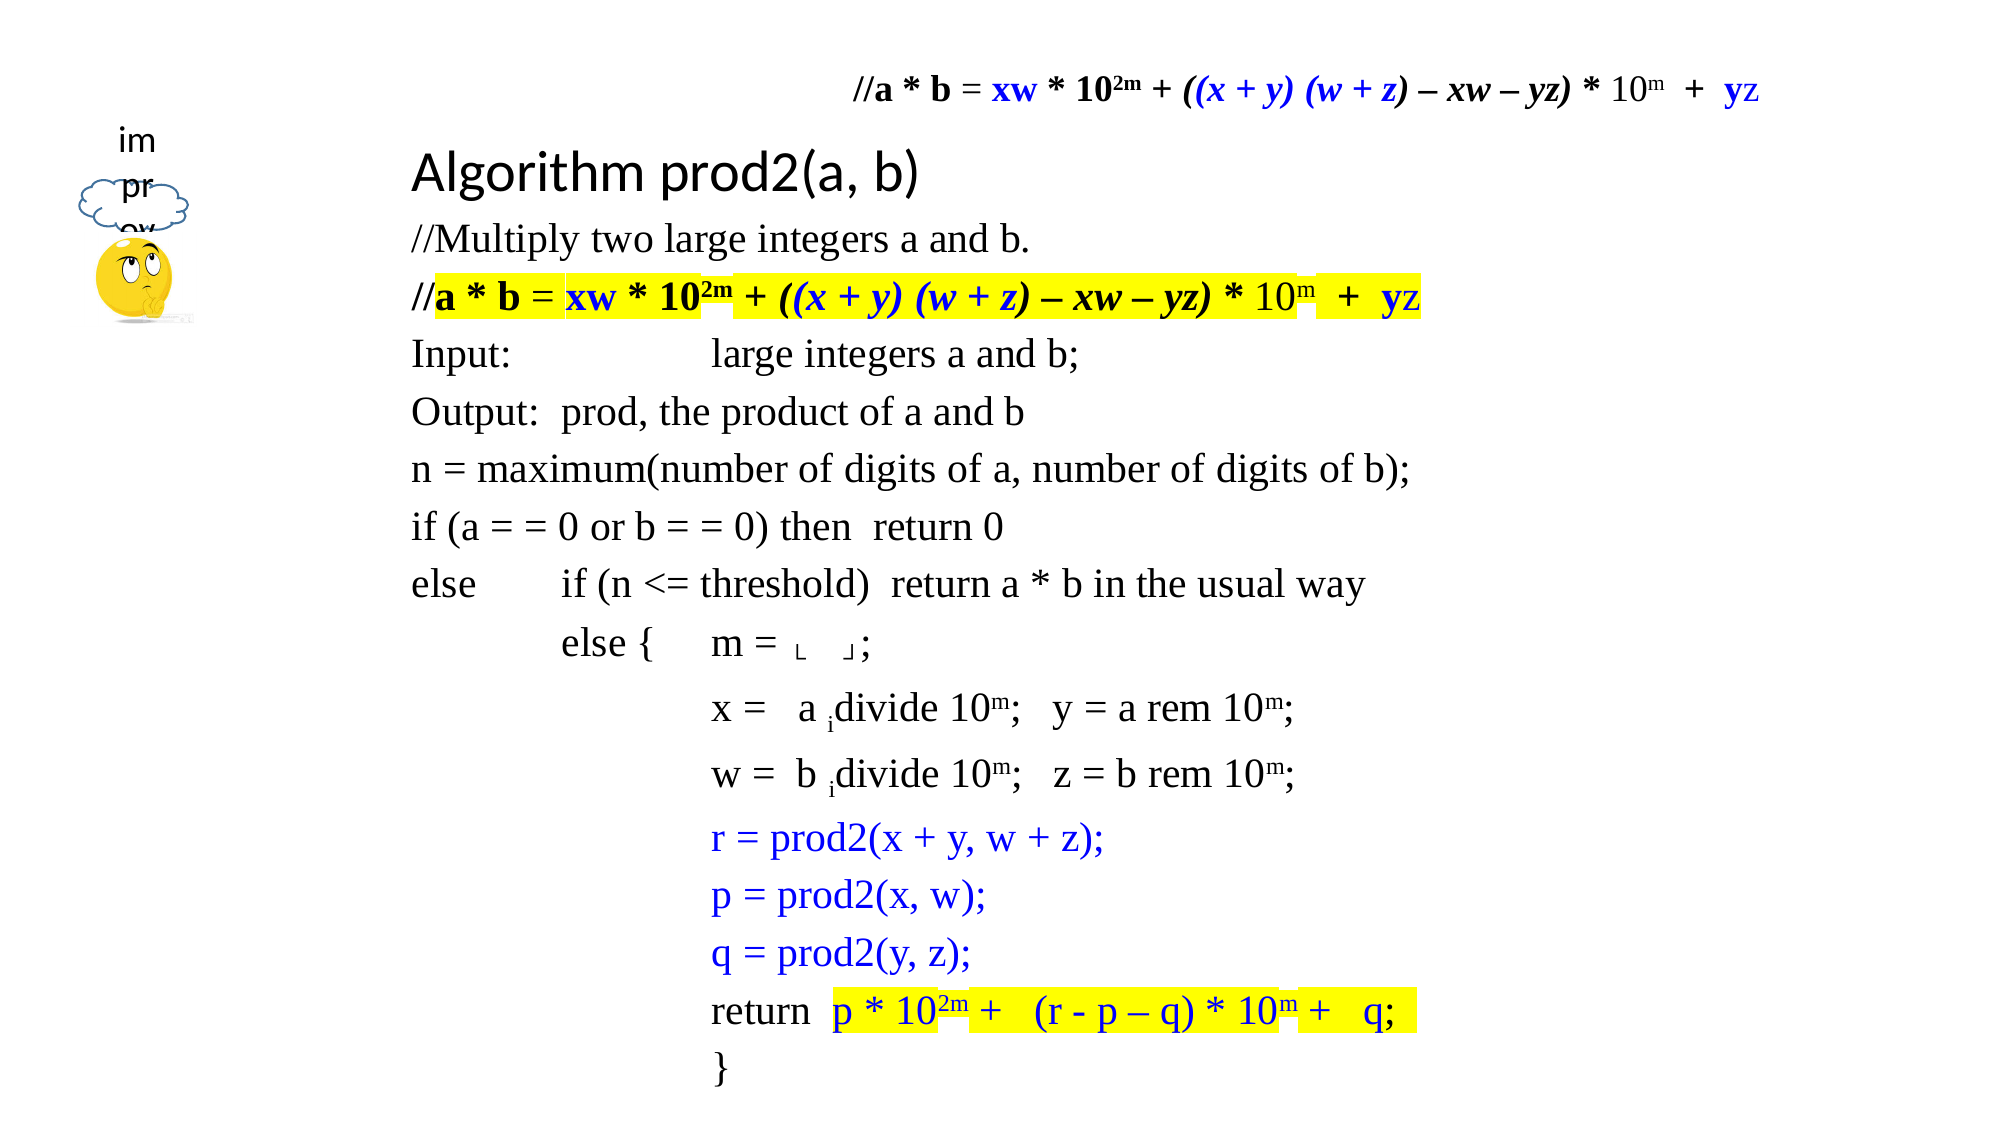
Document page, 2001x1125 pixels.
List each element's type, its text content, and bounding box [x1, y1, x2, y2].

text_box improved [78, 179, 190, 232]
text_box //a * b = xw * 102m + ((x + y) (w + z) – xw – yz) * 10m + yz [838, 50, 1859, 117]
picture [70, 232, 197, 327]
